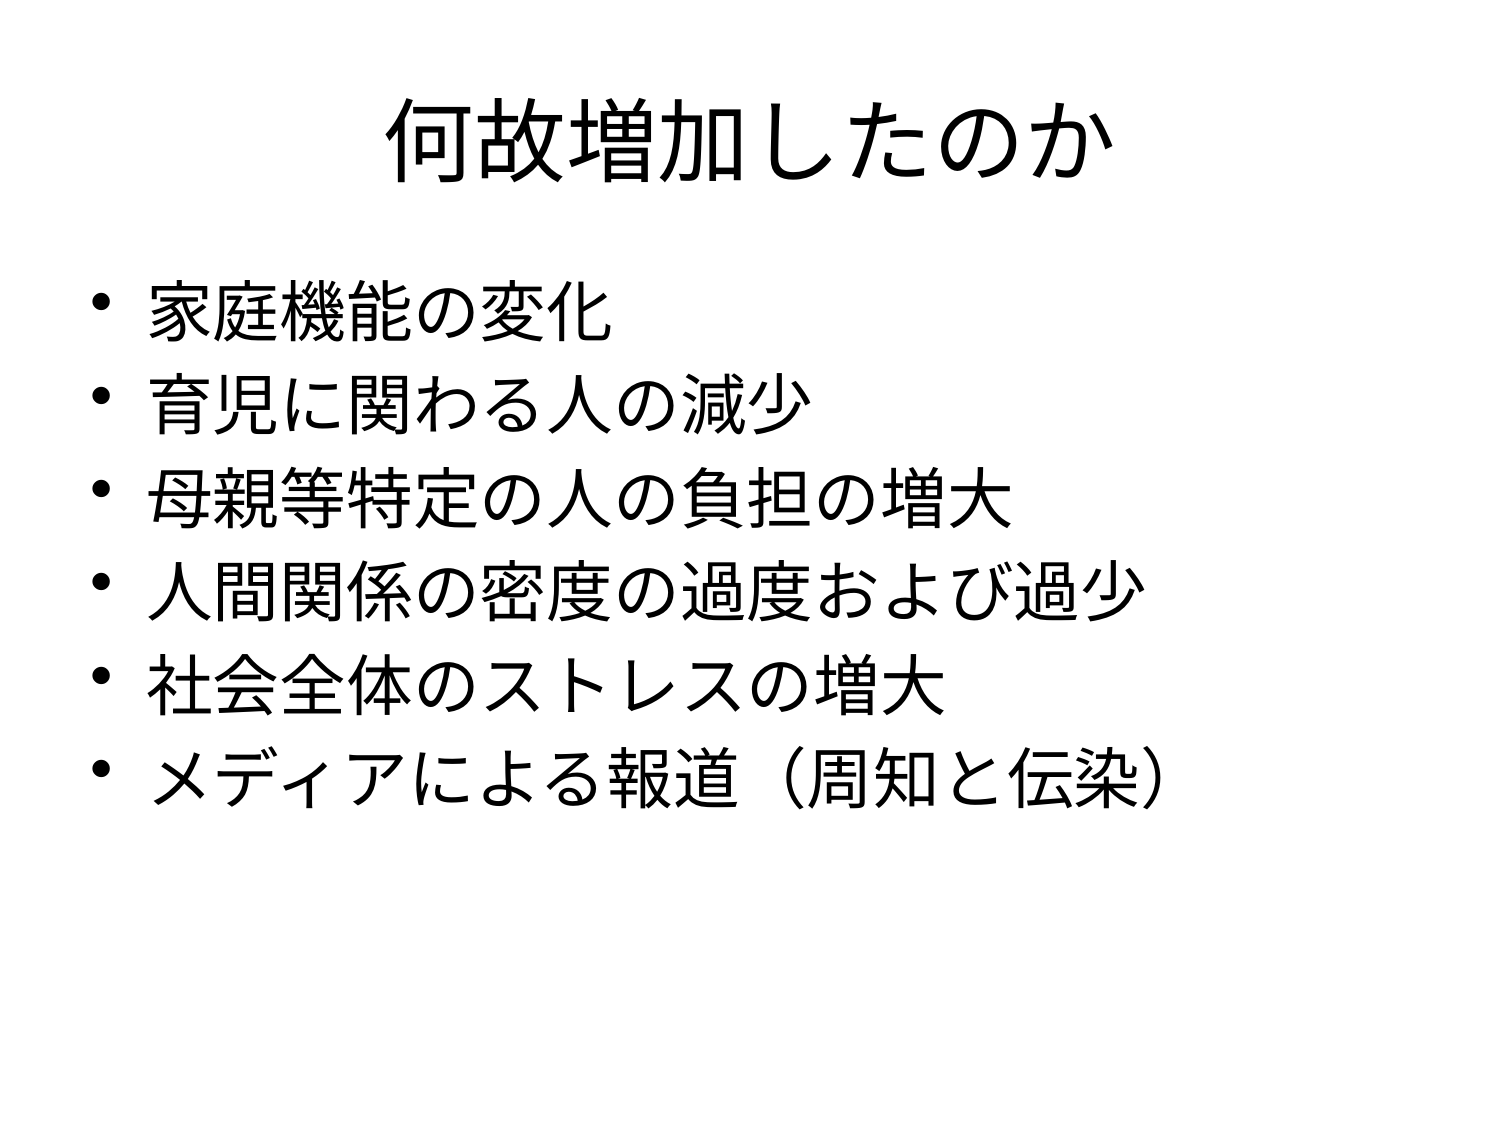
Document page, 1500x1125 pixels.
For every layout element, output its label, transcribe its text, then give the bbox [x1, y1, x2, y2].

list 家庭機能の変化 育児に関わる人の減少 母親等特定の人の負担の増大 人間関係の密度の過度および過少 社会全体のストレスの増大 メディアによる報道（周知と伝染） [74, 262, 1426, 1006]
title 何故増加したのか [74, 44, 1426, 233]
